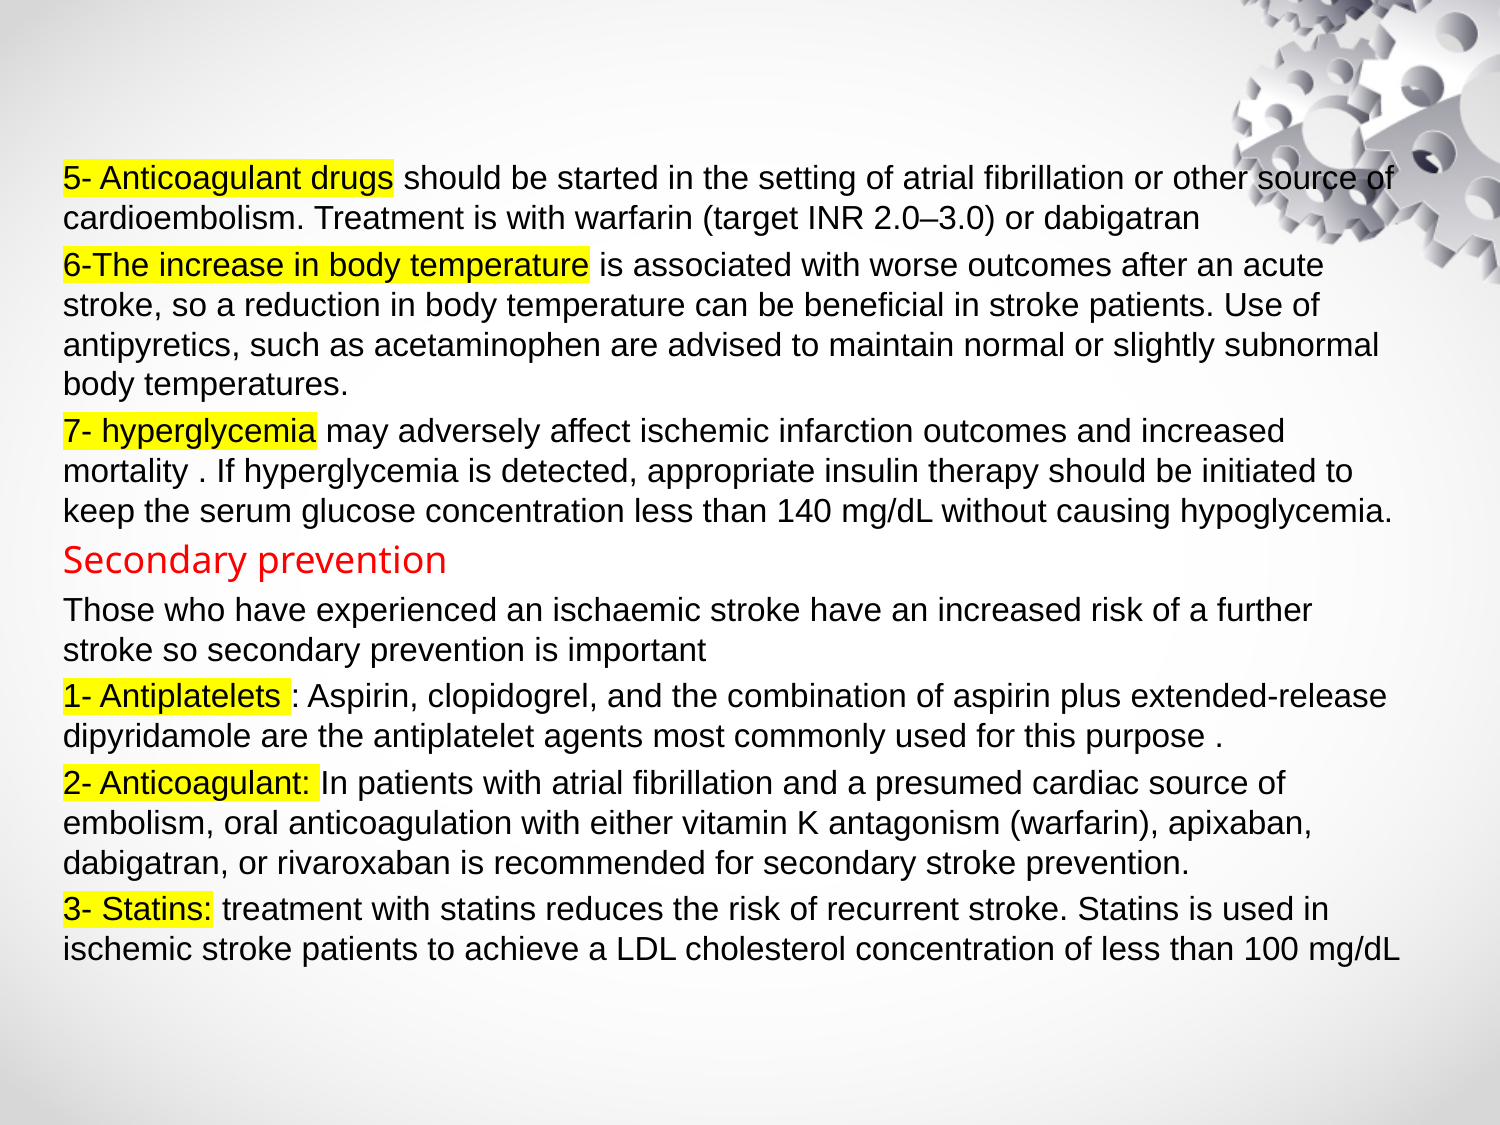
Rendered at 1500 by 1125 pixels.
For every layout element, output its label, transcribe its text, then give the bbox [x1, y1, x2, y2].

list 5- Anticoagulant drugs should be started in the setting of atrial fibrillation or other source of cardioembolism. Treatment is with warfarin (target INR 2.0–3.0) or dabigatran 6-The increase in body temperature is associated with worse outcomes after an acute stroke, so a reduction in body temperature can be beneficial in stroke patients. Use of antipyretics, such as acetaminophen are advised to maintain normal or slightly subnormal body temperatures. 7- hyperglycemia may adversely affect ischemic infarction outcomes and increased mortality . If hyperglycemia is detected, appropriate insulin therapy should be initiated to keep the serum glucose concentration less than 140 mg/dL without causing hypoglycemia. Secondary prevention Those who have experienced an ischaemic stroke have an increased risk of a further stroke so secondary prevention is important 1- Antiplatelets : Aspirin, clopidogrel, and the combination of aspirin plus extended-release dipyridamole are the antiplatelet agents most commonly used for this purpose . 2- Anticoagulant: In patients with atrial fibrillation and a presumed cardiac source of embolism, oral anticoagulation with either vitamin K antagonism (warfarin), apixaban, dabigatran, or rivaroxaban is recommended for secondary stroke prevention. 3- Statins: treatment with statins reduces the risk of recurrent stroke. Statins is used in ischemic stroke patients to achieve a LDL cholesterol concentration of less than 100 mg/dL [47, 148, 1426, 1006]
picture [0, 0, 1500, 1125]
